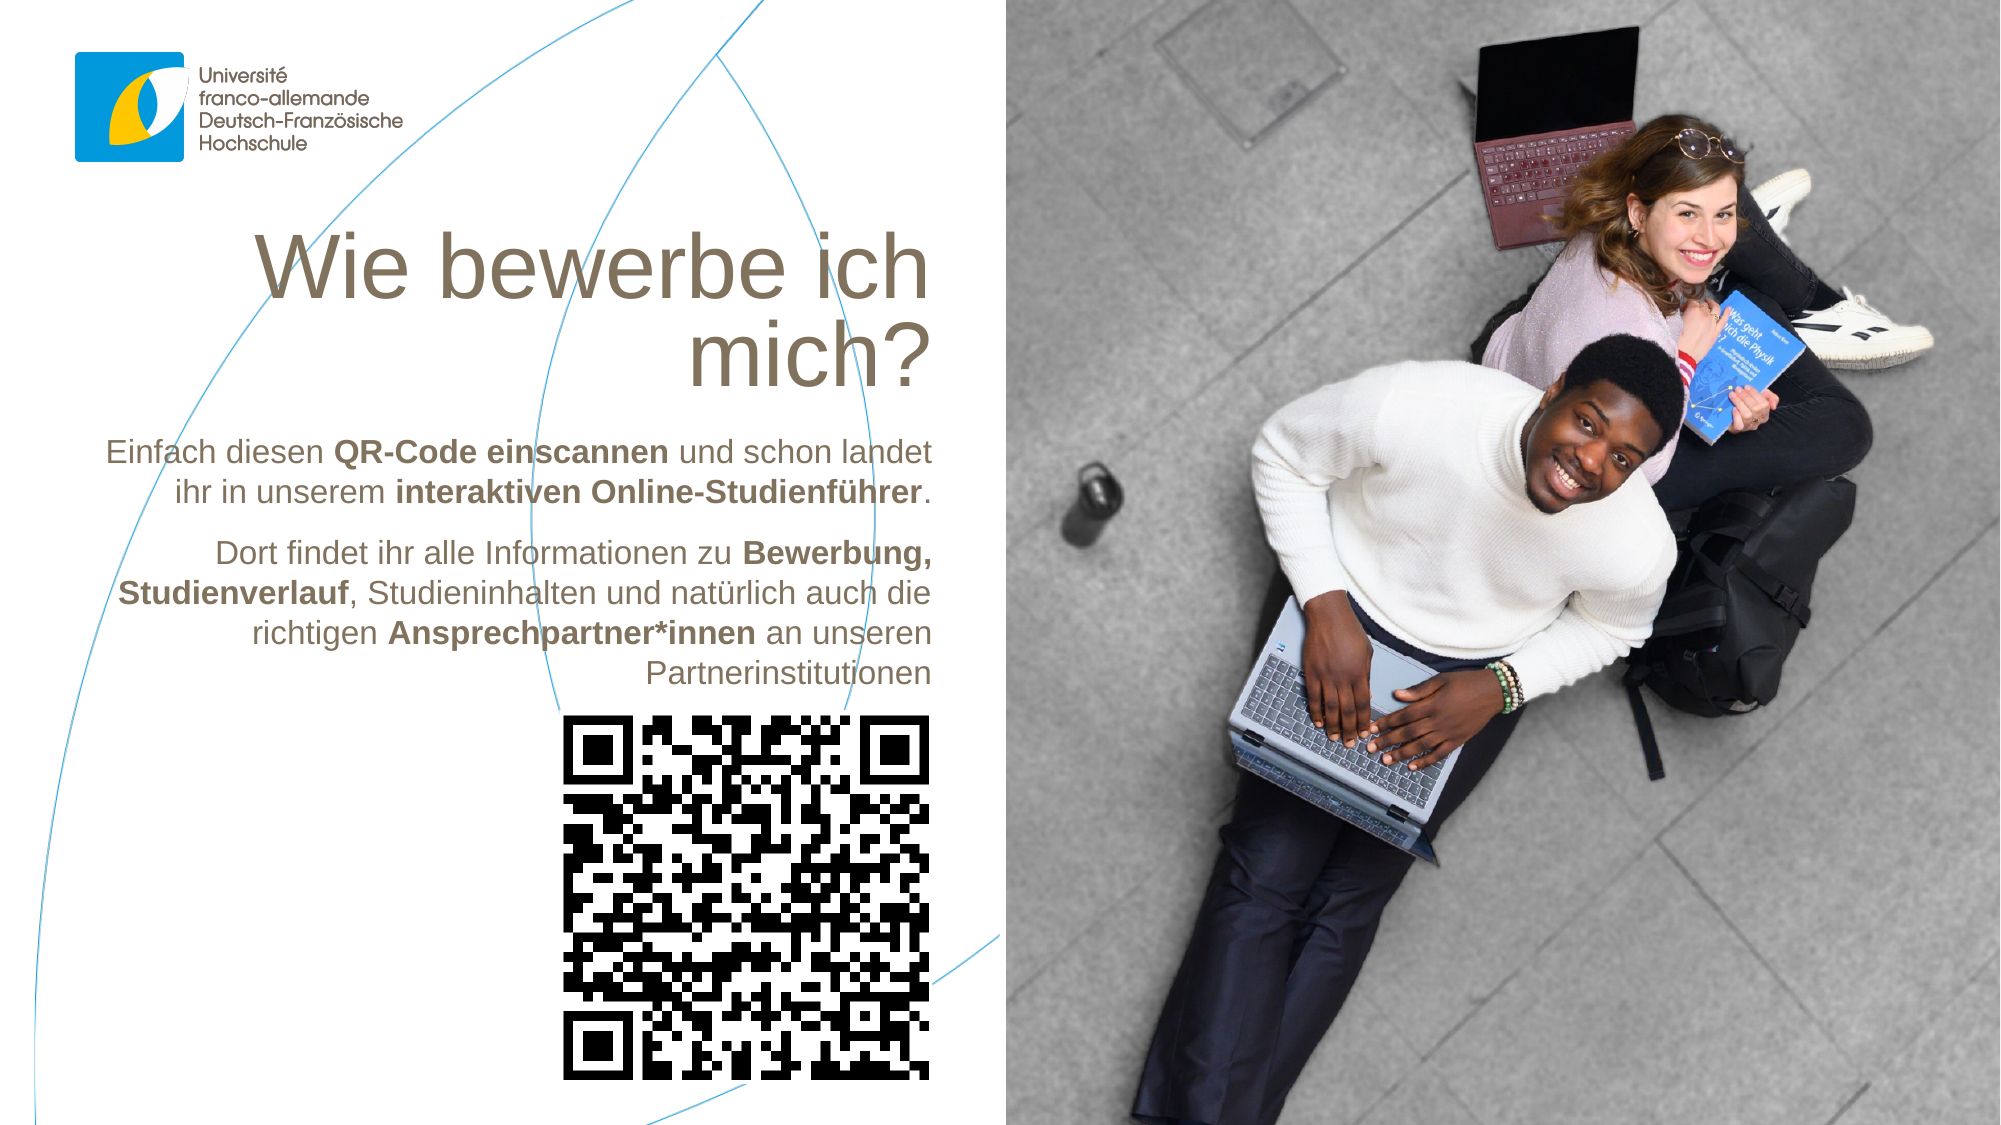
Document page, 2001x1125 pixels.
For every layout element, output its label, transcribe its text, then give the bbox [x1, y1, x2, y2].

picture [559, 710, 933, 1084]
list Wie bewerbe ich mich? [70, 220, 933, 413]
list Einfach diesen QR-Code einscannen und schon landet ihr in unserem interaktiven Online-Studienführer. Dort findet ihr alle Informationen zu Bewerbung, Studienverlauf, Studieninhalten und natürlich auch die richtigen Ansprechpartner*innen an unseren Partnerinstitutionen [70, 422, 933, 701]
picture [938, 0, 2001, 1125]
